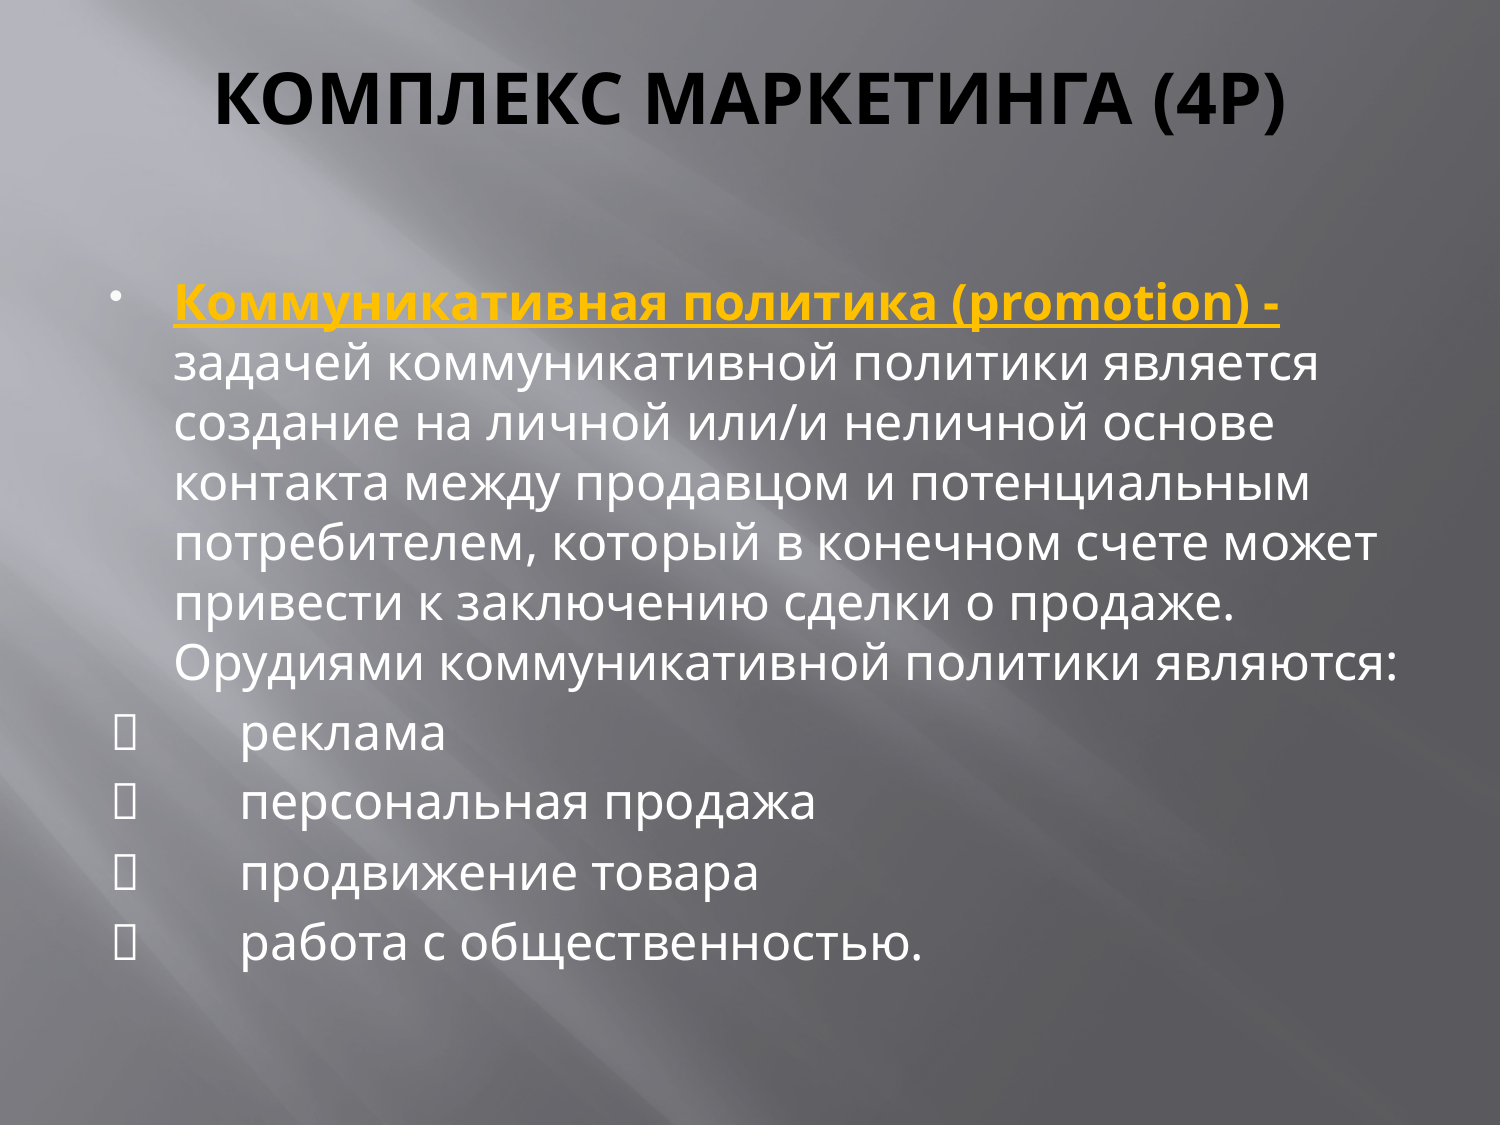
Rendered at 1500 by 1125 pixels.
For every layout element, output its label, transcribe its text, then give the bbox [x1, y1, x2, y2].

list Коммуникативная политика (promotion) - задачей коммуникативной политики является создание на личной или/и неличной основе контакта между продавцом и потенциальным потребителем, который в конечном счете может привести к заключению сделки о продаже. Орудиями коммуникативной политики являются:  реклама  персональная продажа  продвижение товара  работа с общественностью. [75, 262, 1425, 1035]
title КОМПЛЕКС МАРКЕТИНГА (4Р) [75, 45, 1425, 233]
